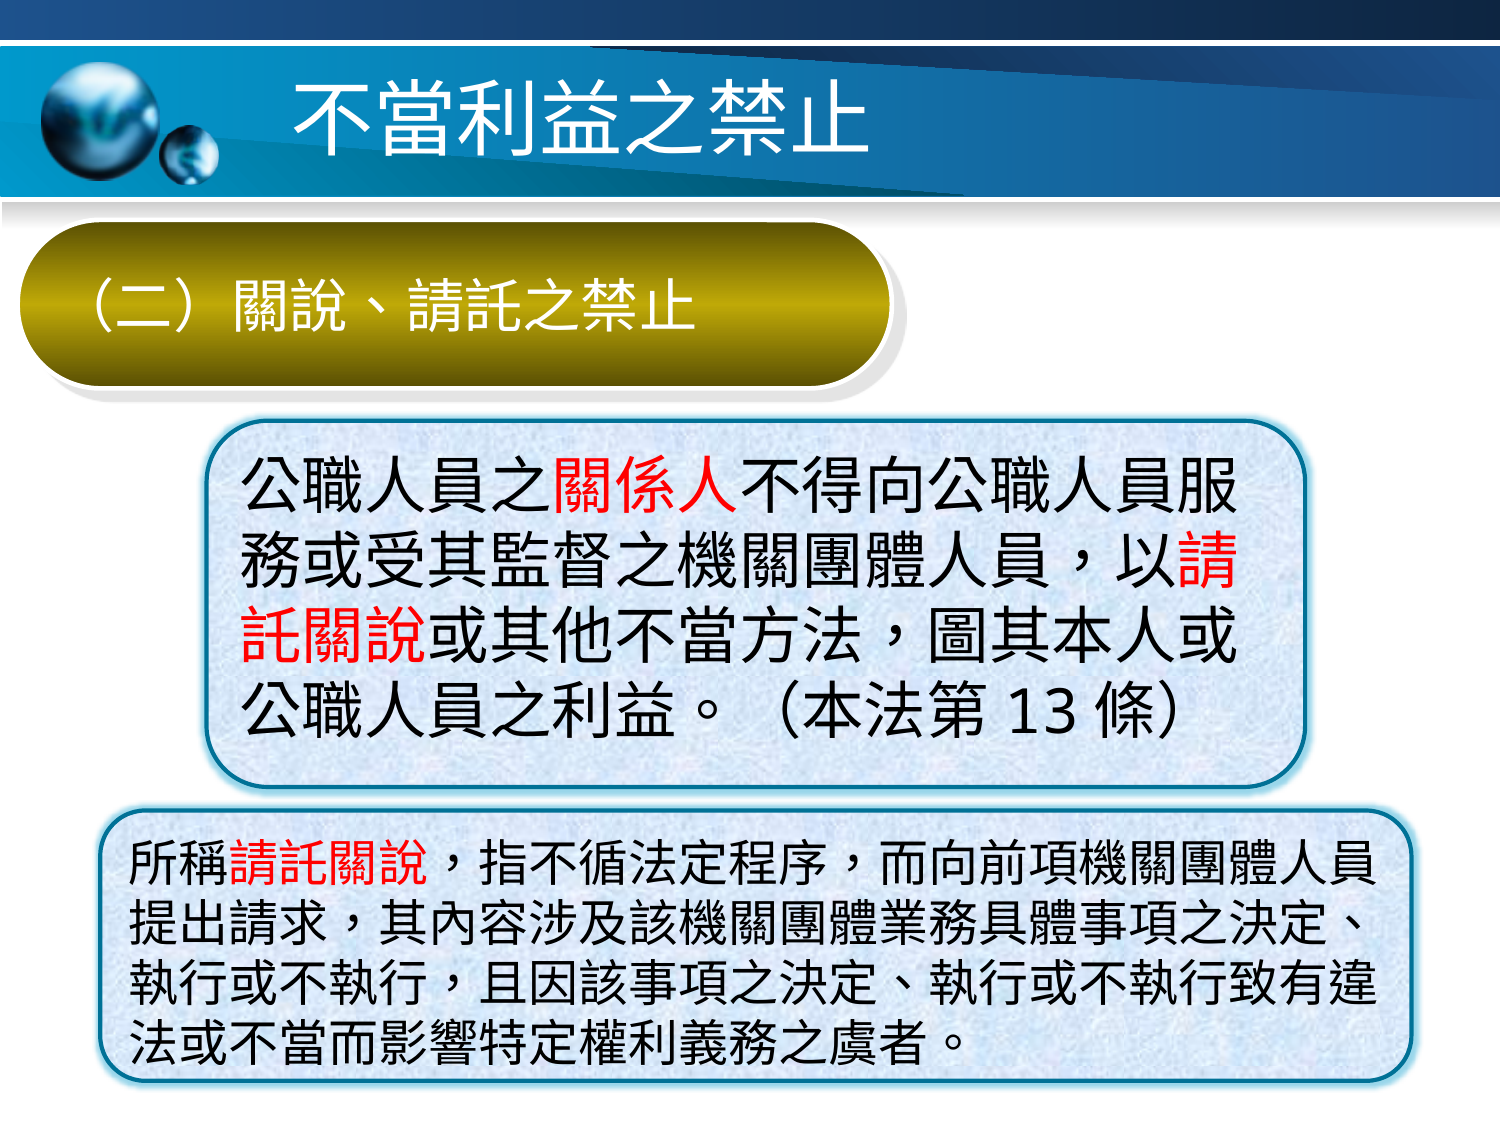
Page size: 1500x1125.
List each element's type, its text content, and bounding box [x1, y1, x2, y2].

text_box （二）關說、請託之禁止 [17, 219, 892, 389]
text_box 所稱請託關說，指不循法定程序，而向前項機關團體人員提出請求，其內容涉及該機關團體業務具體事項之決定、執行或不執行，且因該事項之決定、執行或不執行致有違法或不當而影響特定權利義務之虞者。 [98, 808, 1414, 1083]
text_box 公職人員之關係人不得向公職人員服務或受其監督之機關團體人員，以請託關說或其他不當方法，圖其本人或公職人員之利益。（本法第13條） [204, 418, 1308, 790]
picture [42, 63, 159, 180]
title 不當利益之禁止 [275, 45, 1363, 188]
picture [160, 126, 218, 184]
